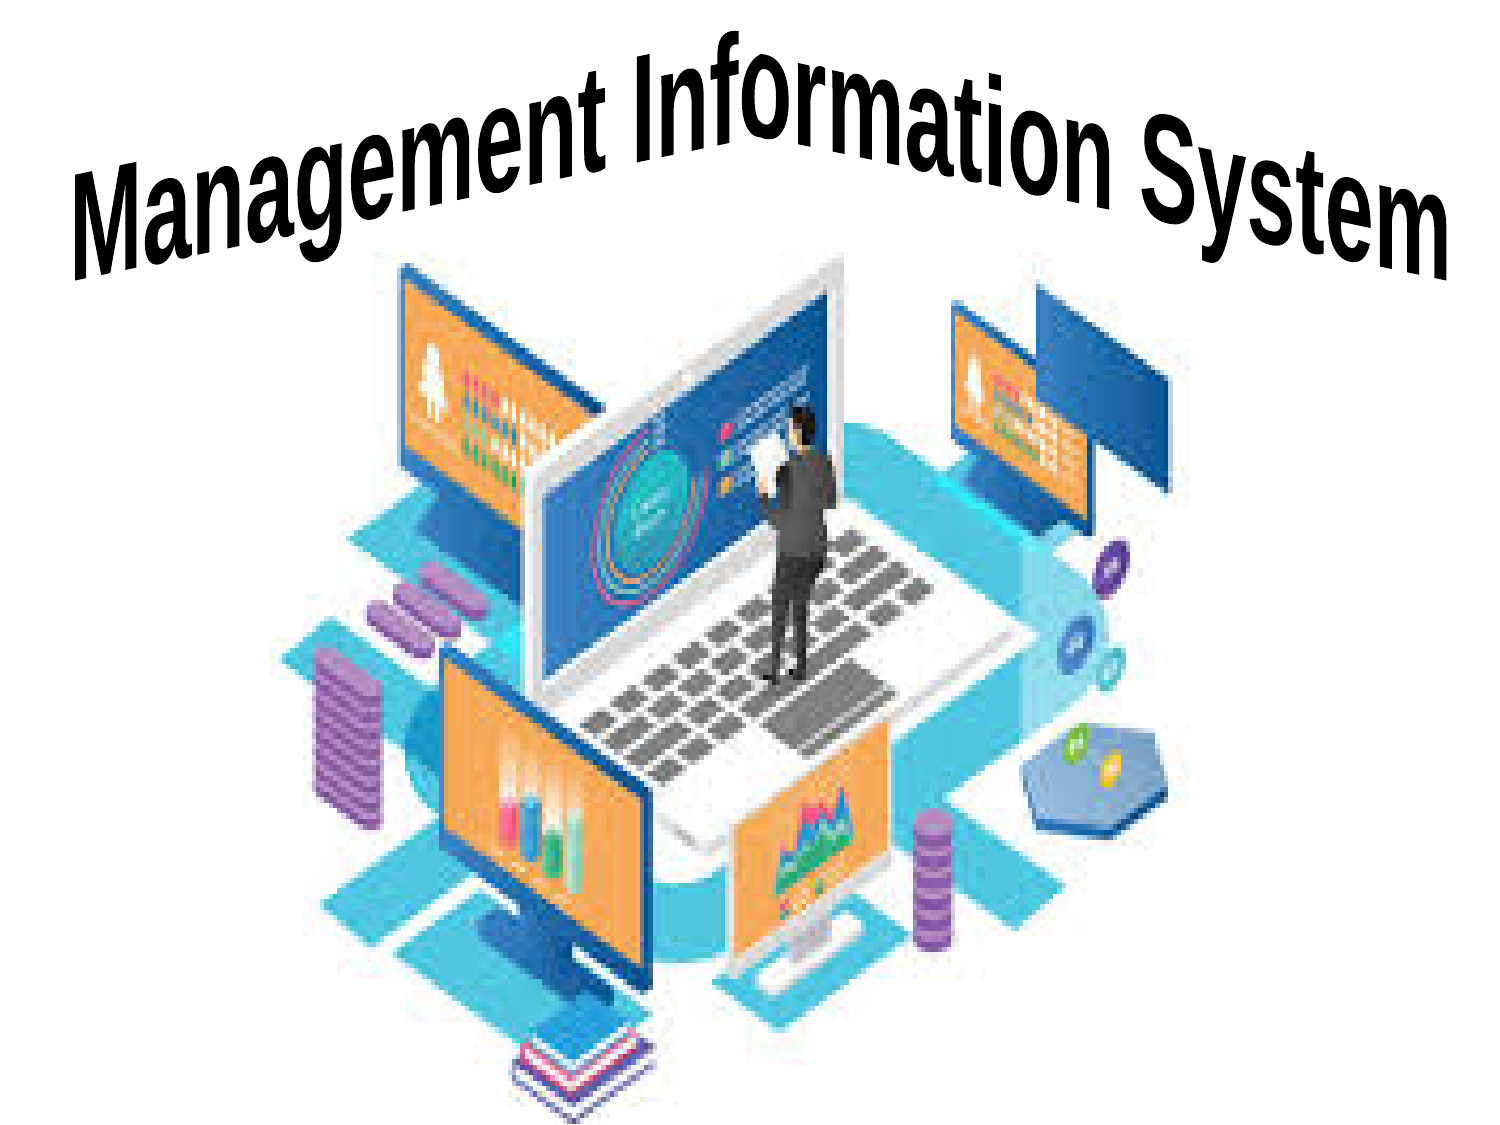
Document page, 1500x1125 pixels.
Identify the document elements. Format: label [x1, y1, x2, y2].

picture [99, 210, 1352, 1124]
